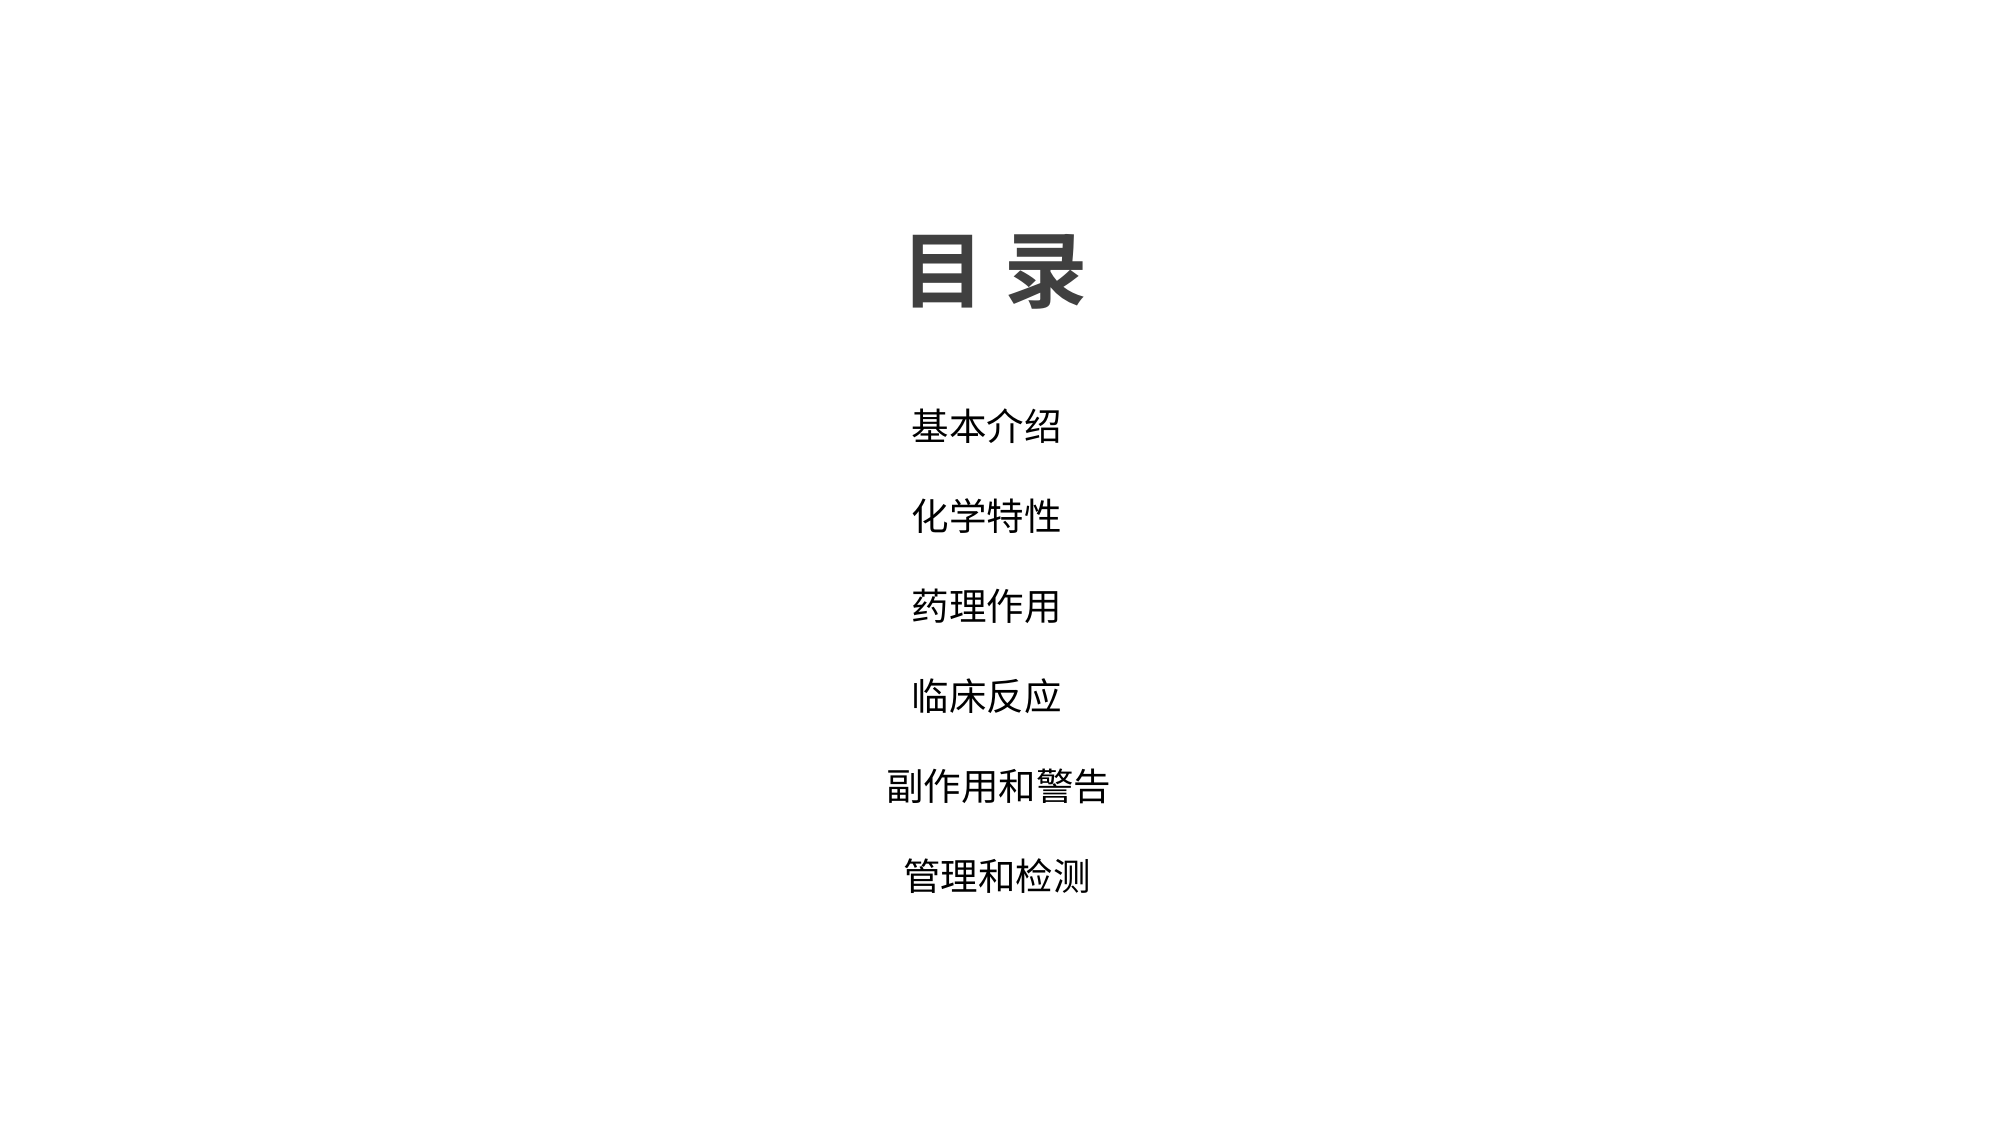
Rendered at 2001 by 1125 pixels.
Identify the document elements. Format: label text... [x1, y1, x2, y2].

subtitle 目 录 [579, 222, 1411, 303]
text_box 基本介绍 化学特性 药理作用 临床反应 副作用和警告 管理和检测 [871, 395, 1390, 906]
